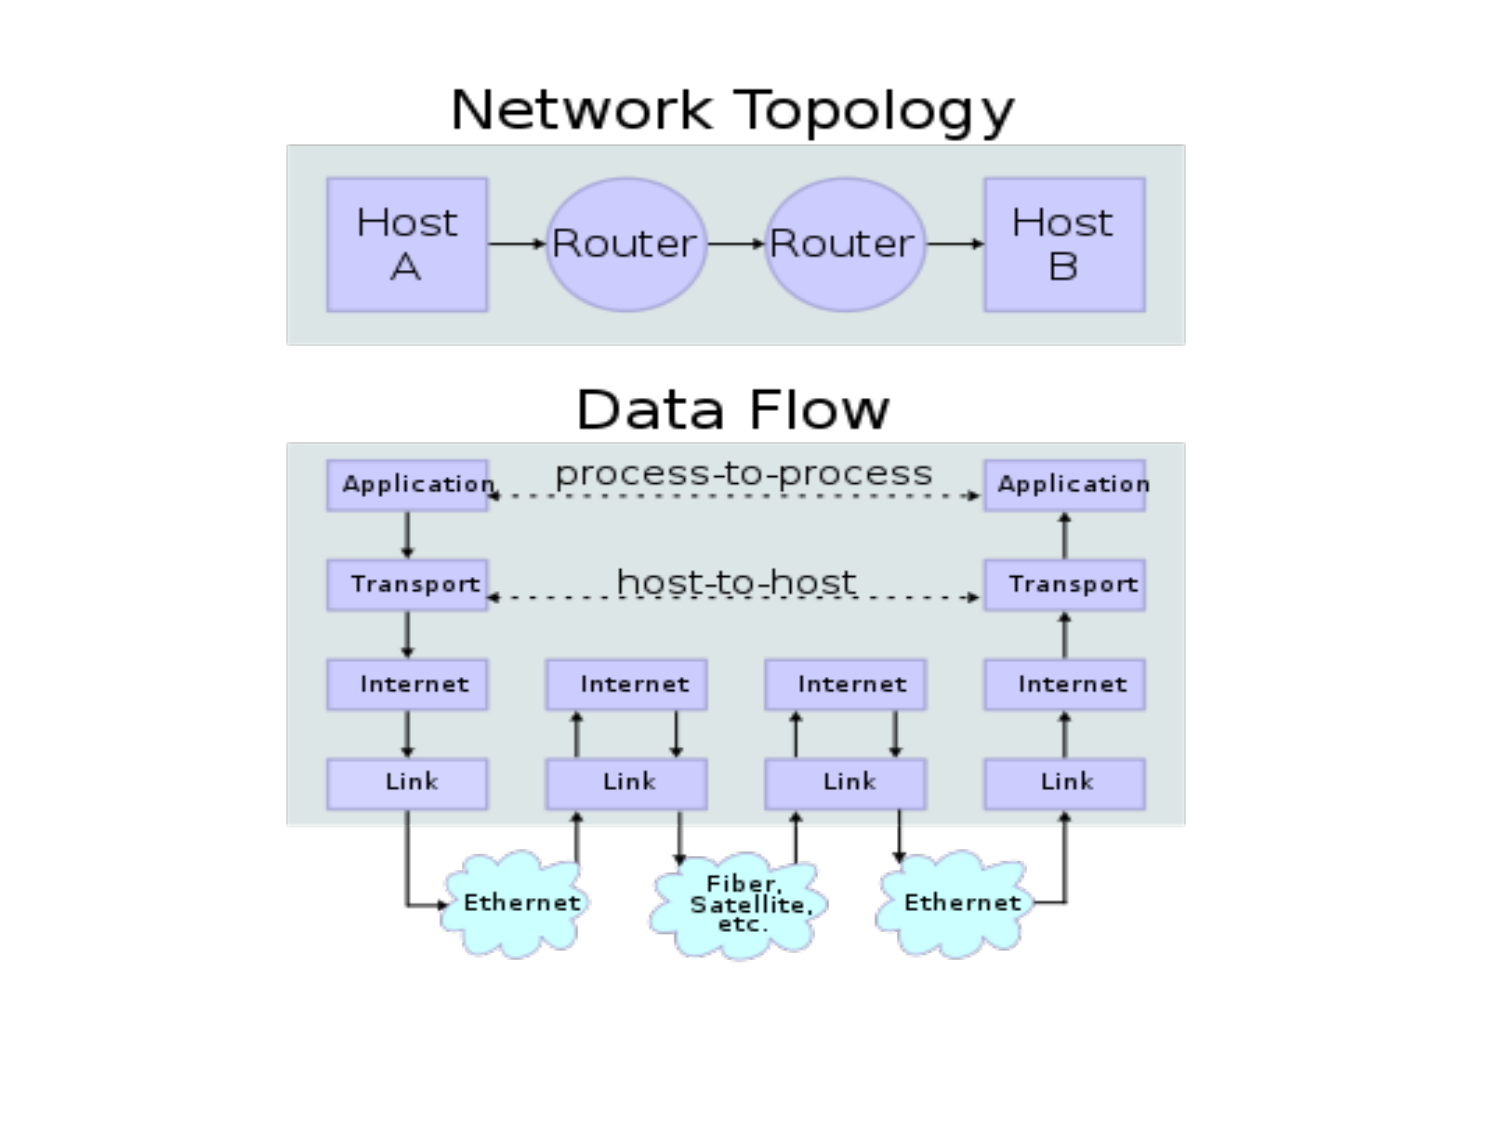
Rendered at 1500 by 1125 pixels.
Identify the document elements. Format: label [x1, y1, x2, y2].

picture [249, 62, 1226, 1026]
